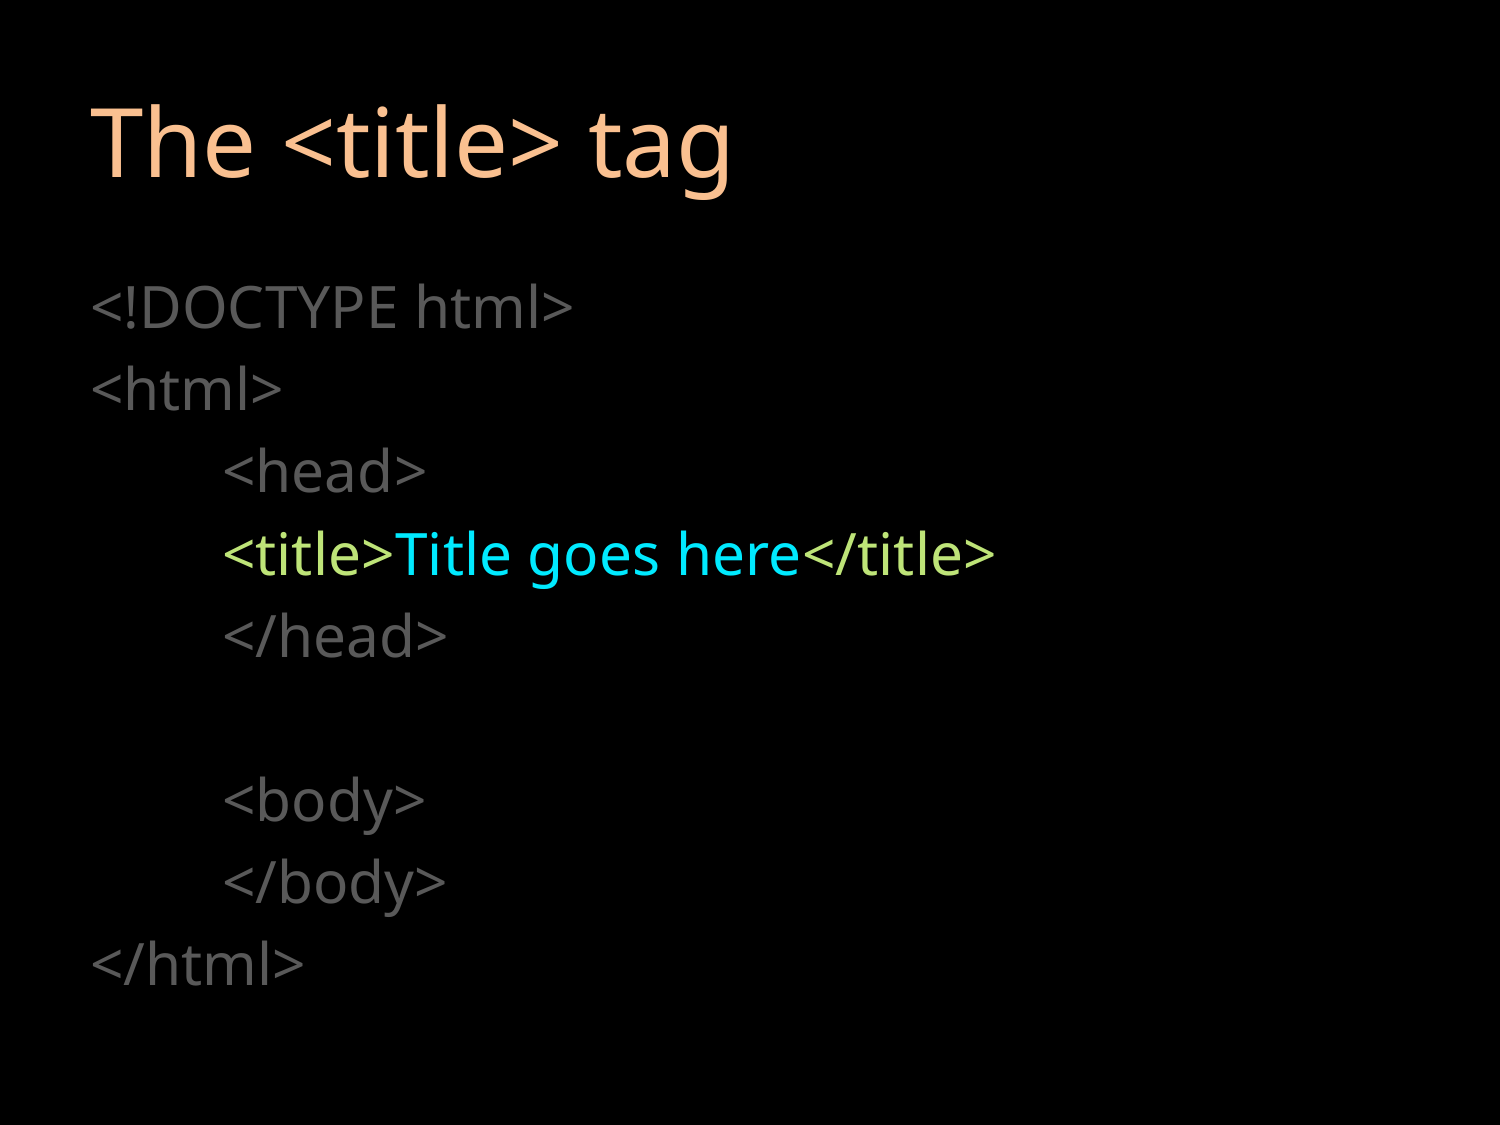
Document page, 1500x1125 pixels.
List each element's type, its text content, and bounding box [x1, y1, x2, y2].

title The <title> tag [75, 45, 1425, 233]
list <!DOCTYPE html> <html> <head> <title>Title goes here</title> </head> <body> </body> </html> [75, 262, 1425, 1005]
